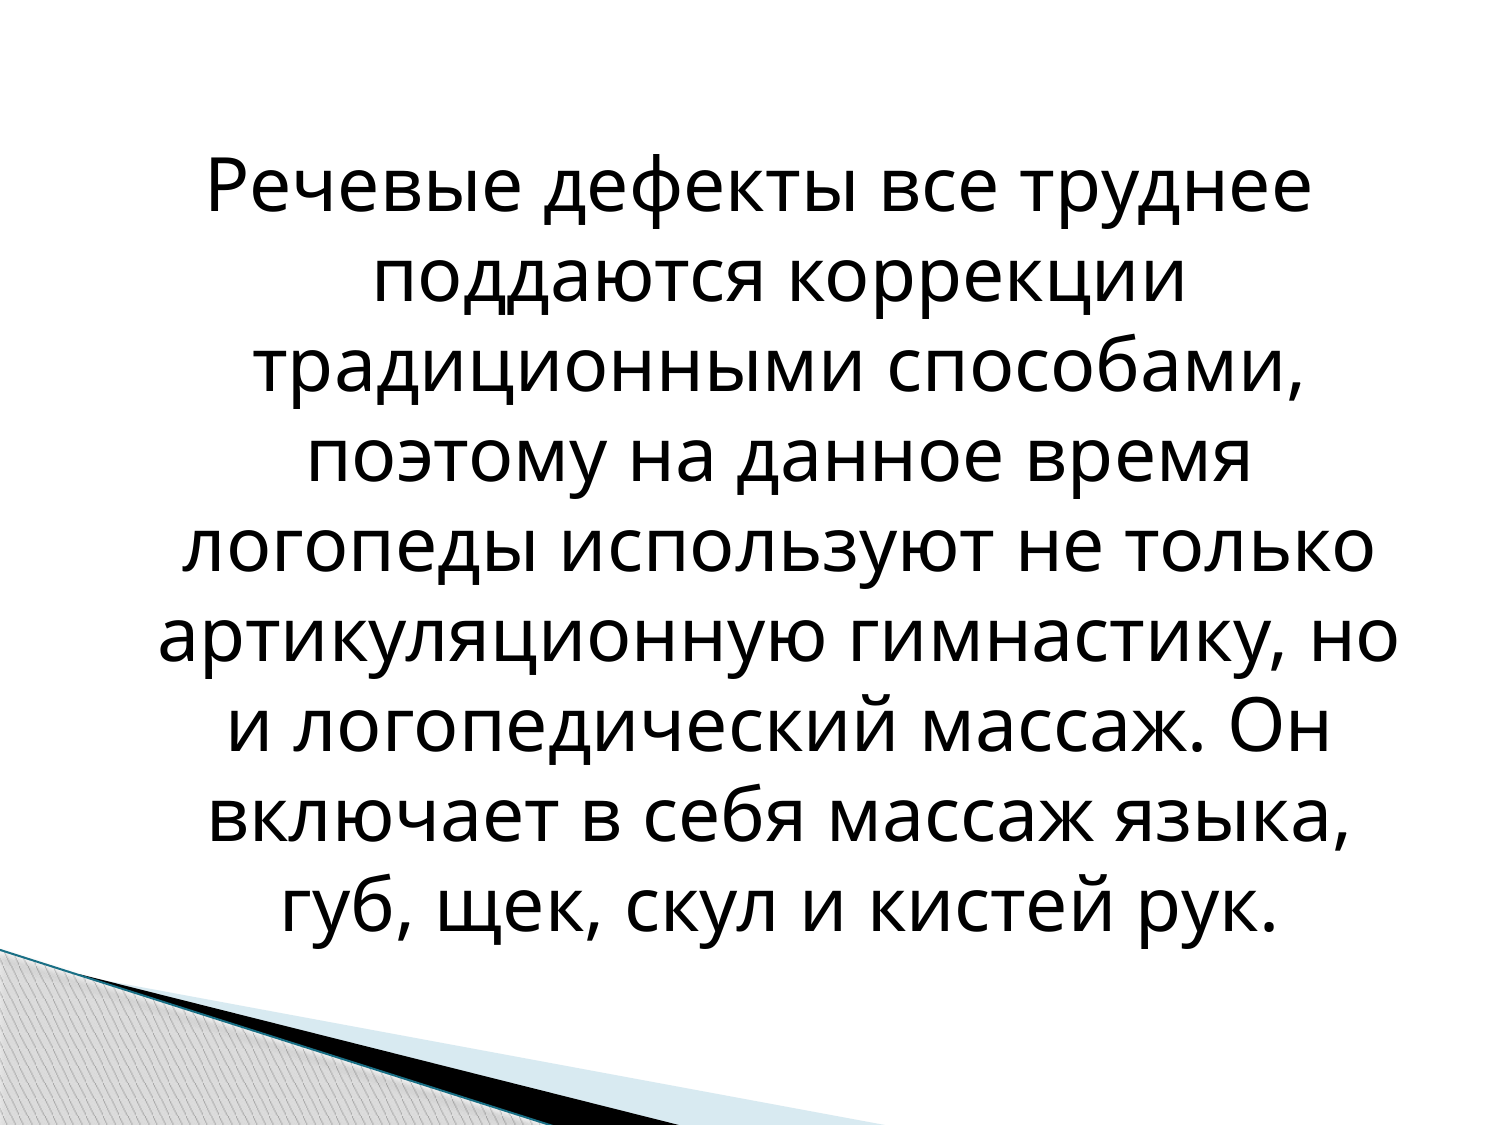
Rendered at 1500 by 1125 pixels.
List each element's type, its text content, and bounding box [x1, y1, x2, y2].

list Речевые дефекты все труднее поддаются коррекции традиционными способами, поэтому на данное время логопеды используют не только артикуляционную гимнастику, но и логопедический массаж. Он включает в себя массаж языка, губ, щек, скул и кистей рук. [75, 128, 1425, 926]
